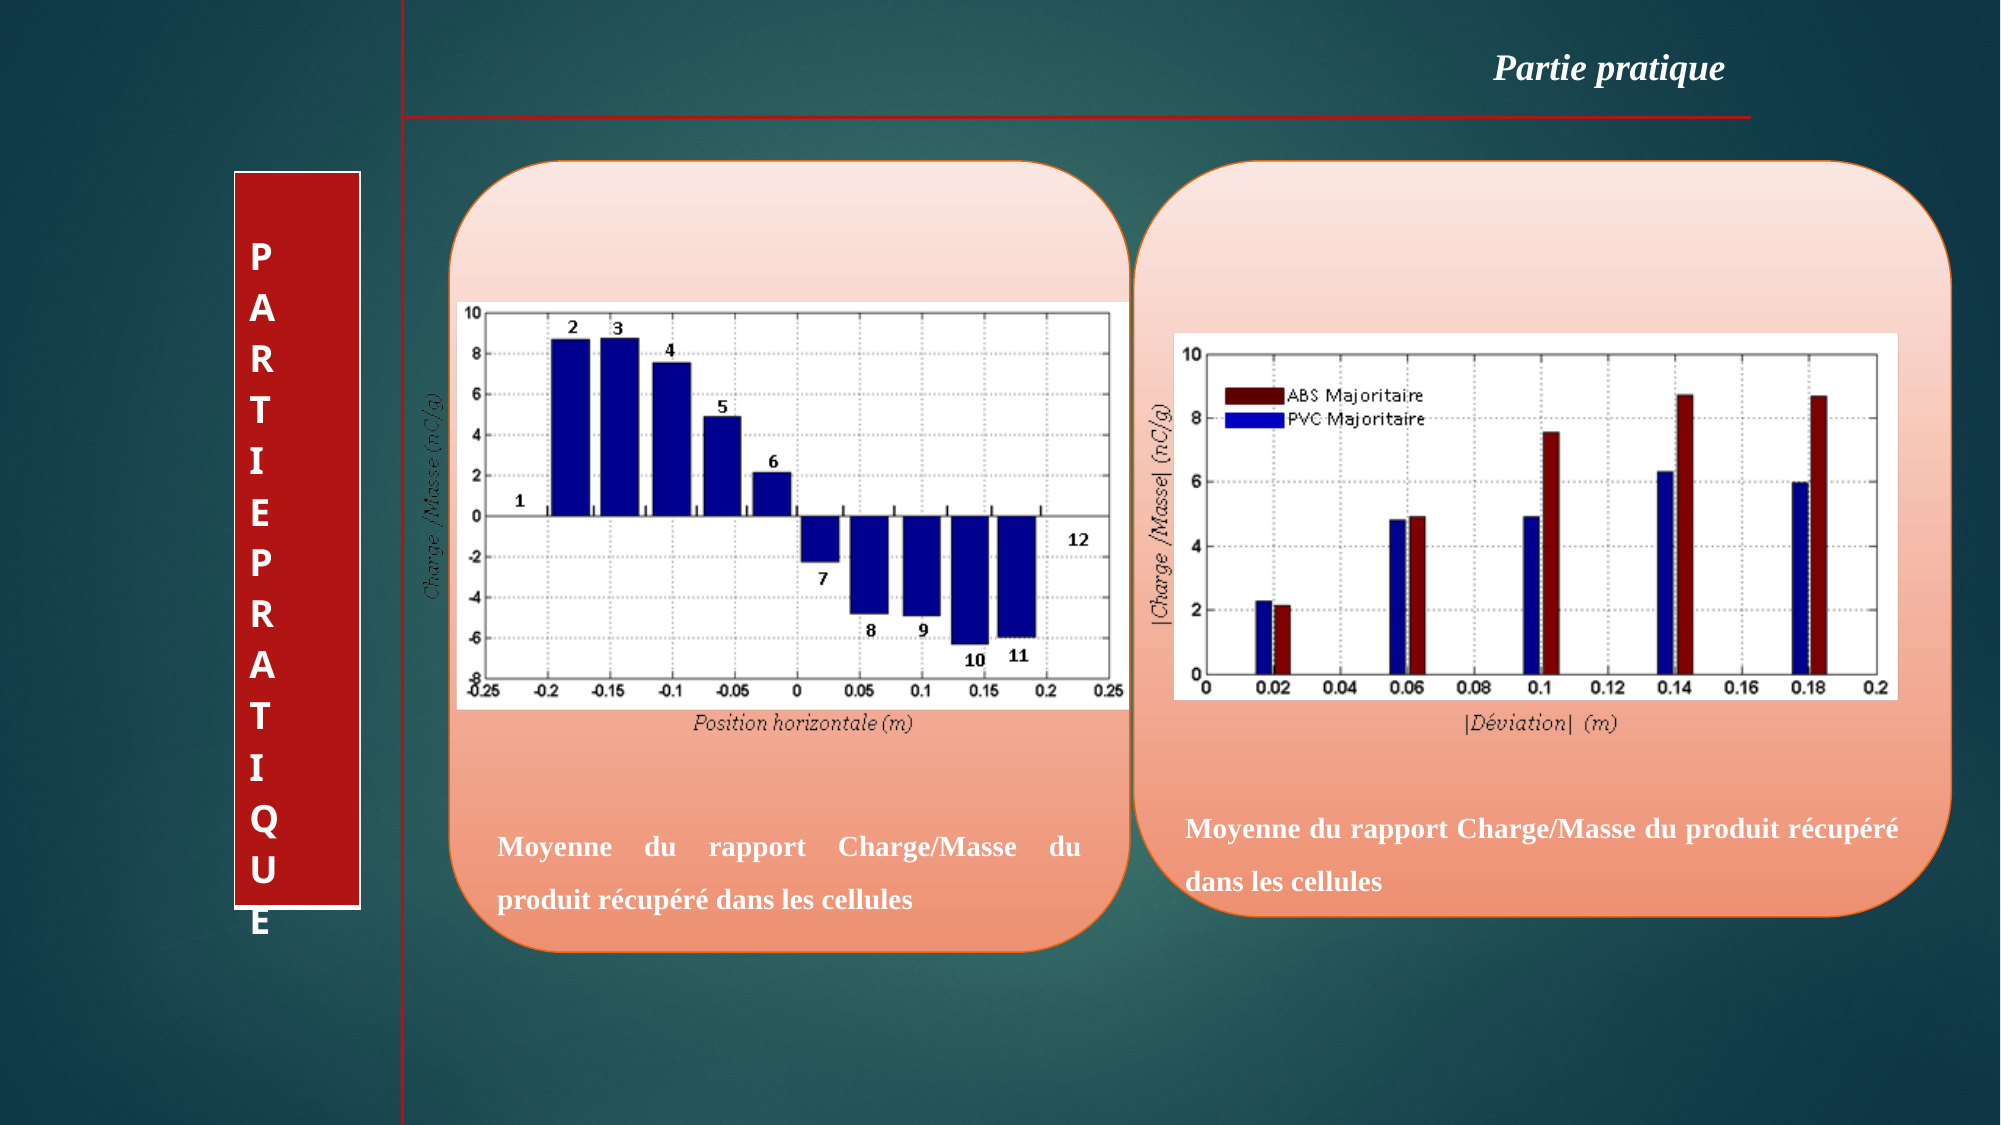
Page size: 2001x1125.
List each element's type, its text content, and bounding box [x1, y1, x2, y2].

slide_number 34 [1698, 48, 1836, 160]
text_box Partie pratique [1457, 35, 1750, 95]
picture [407, 302, 1129, 752]
picture [1133, 333, 1900, 752]
table_header P A R T I E P R A T I Q U E [235, 572, 359, 905]
text_box Moyenne du rapport Charge/Masse du produit récupéré dans les cellules [448, 160, 1131, 303]
table_header P A R T I E P R A T I Q U E [235, 173, 359, 561]
text_box [285, 163, 356, 171]
text_box Moyenne du rapport Charge/Masse du produit récupéré dans les cellules [448, 760, 1131, 954]
text_box Moyenne du rapport Charge/Masse du produit récupéré dans les cellules [1132, 160, 1953, 918]
